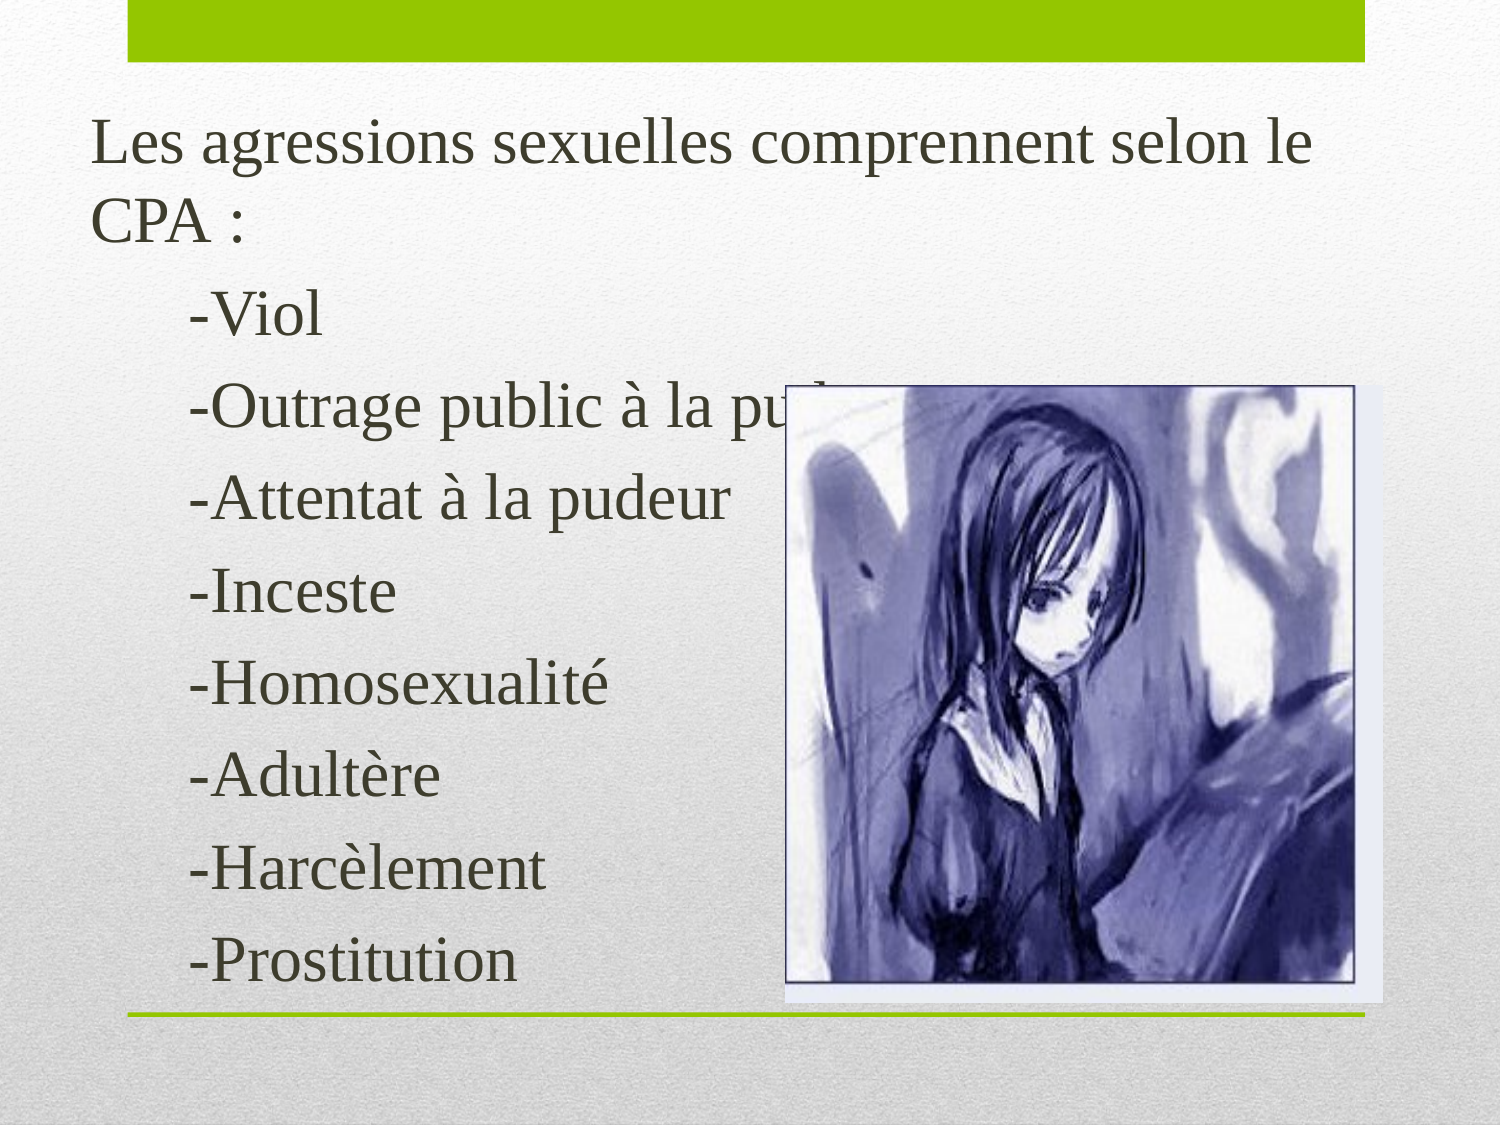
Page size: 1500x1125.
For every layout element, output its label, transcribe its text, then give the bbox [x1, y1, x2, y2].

picture [784, 384, 1384, 1003]
list Les agressions sexuelles comprennent selon le CPA : -Viol -Outrage public à la pudeur -Attentat à la pudeur -Inceste -Homosexualité -Adultère -Harcèlement -Prostitution [75, 90, 1425, 1005]
